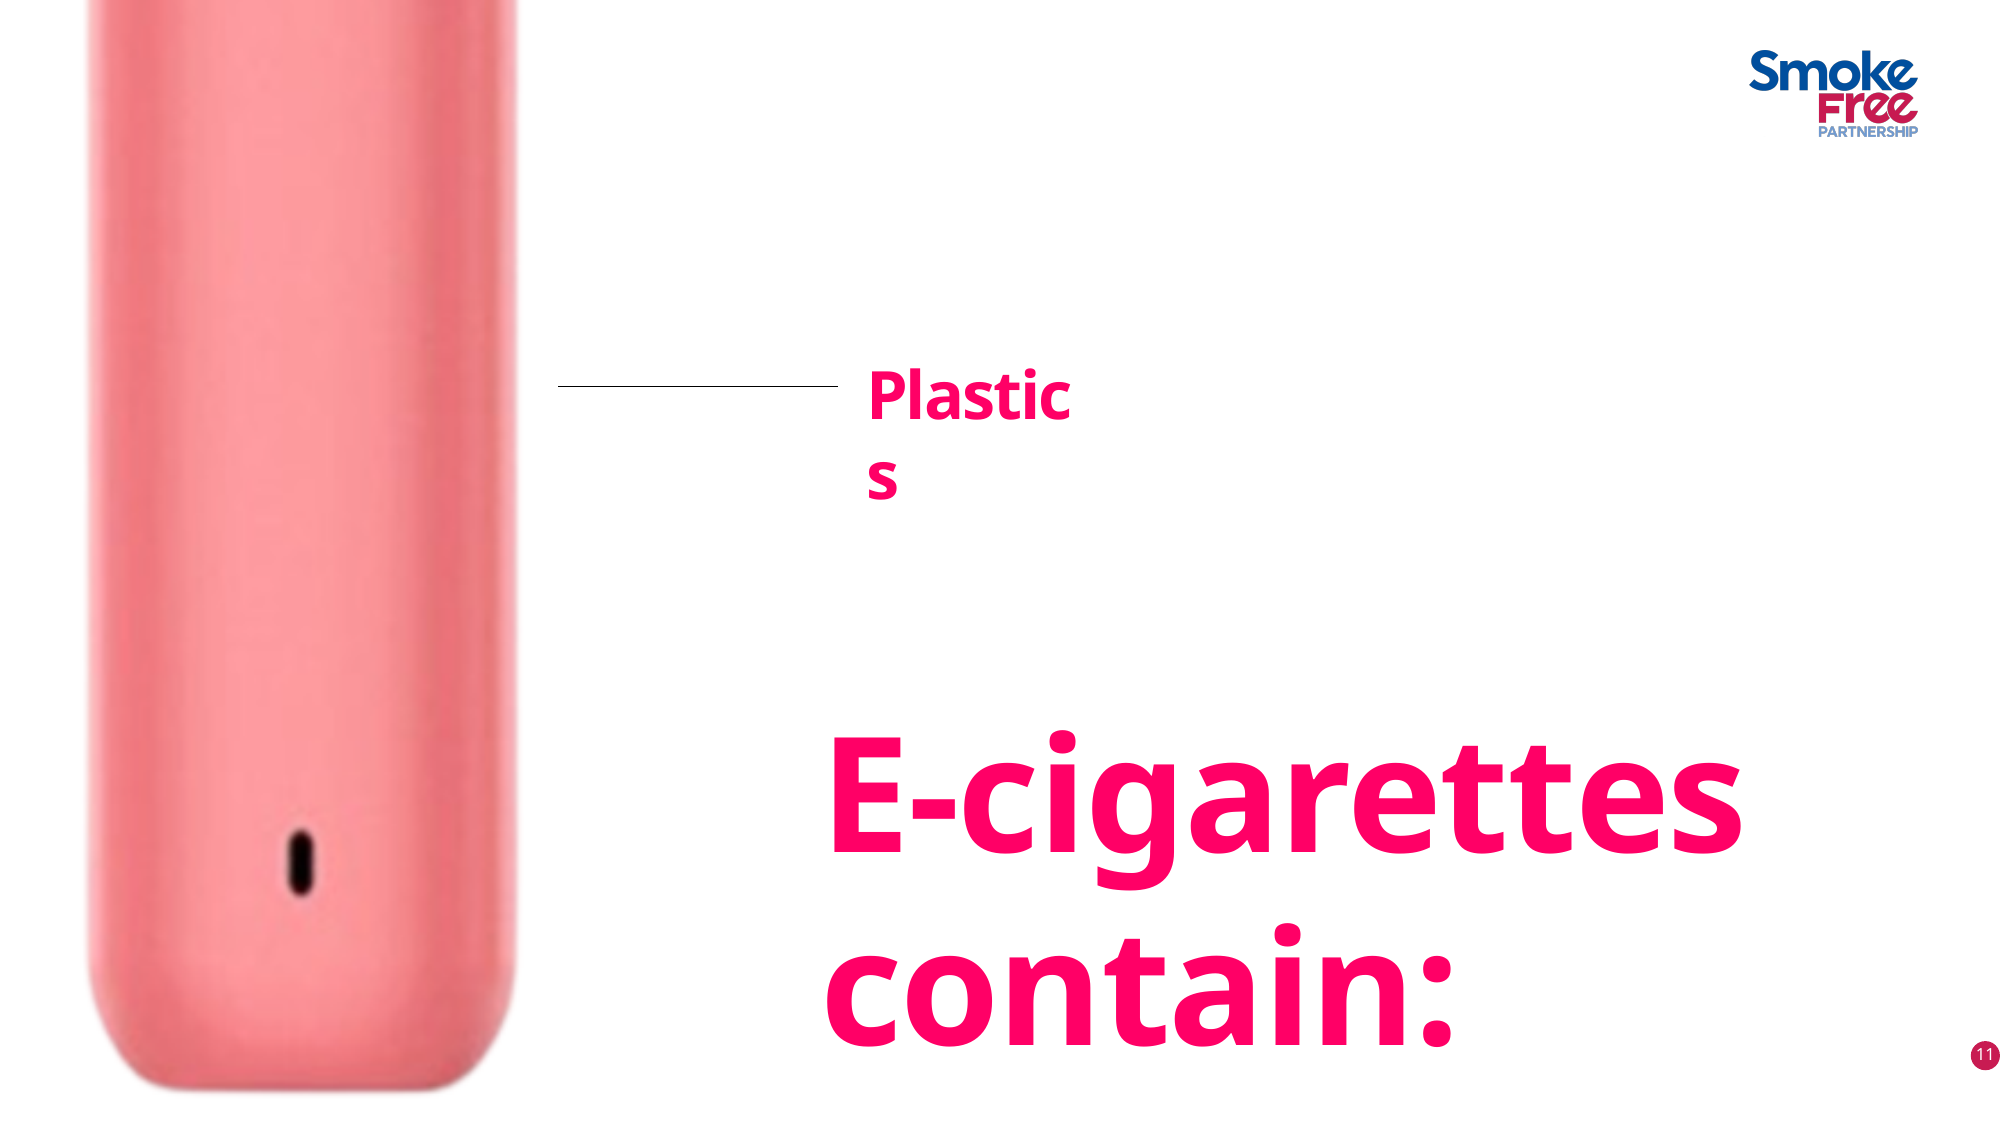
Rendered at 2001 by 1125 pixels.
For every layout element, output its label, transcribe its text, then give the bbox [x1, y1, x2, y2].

slide_number 11 [1970, 1041, 2000, 1071]
text_box E-cigarettes contain: [805, 685, 1870, 1085]
picture [1749, 50, 1918, 137]
text_box Plastics [851, 345, 1100, 521]
picture [0, 0, 1696, 1125]
